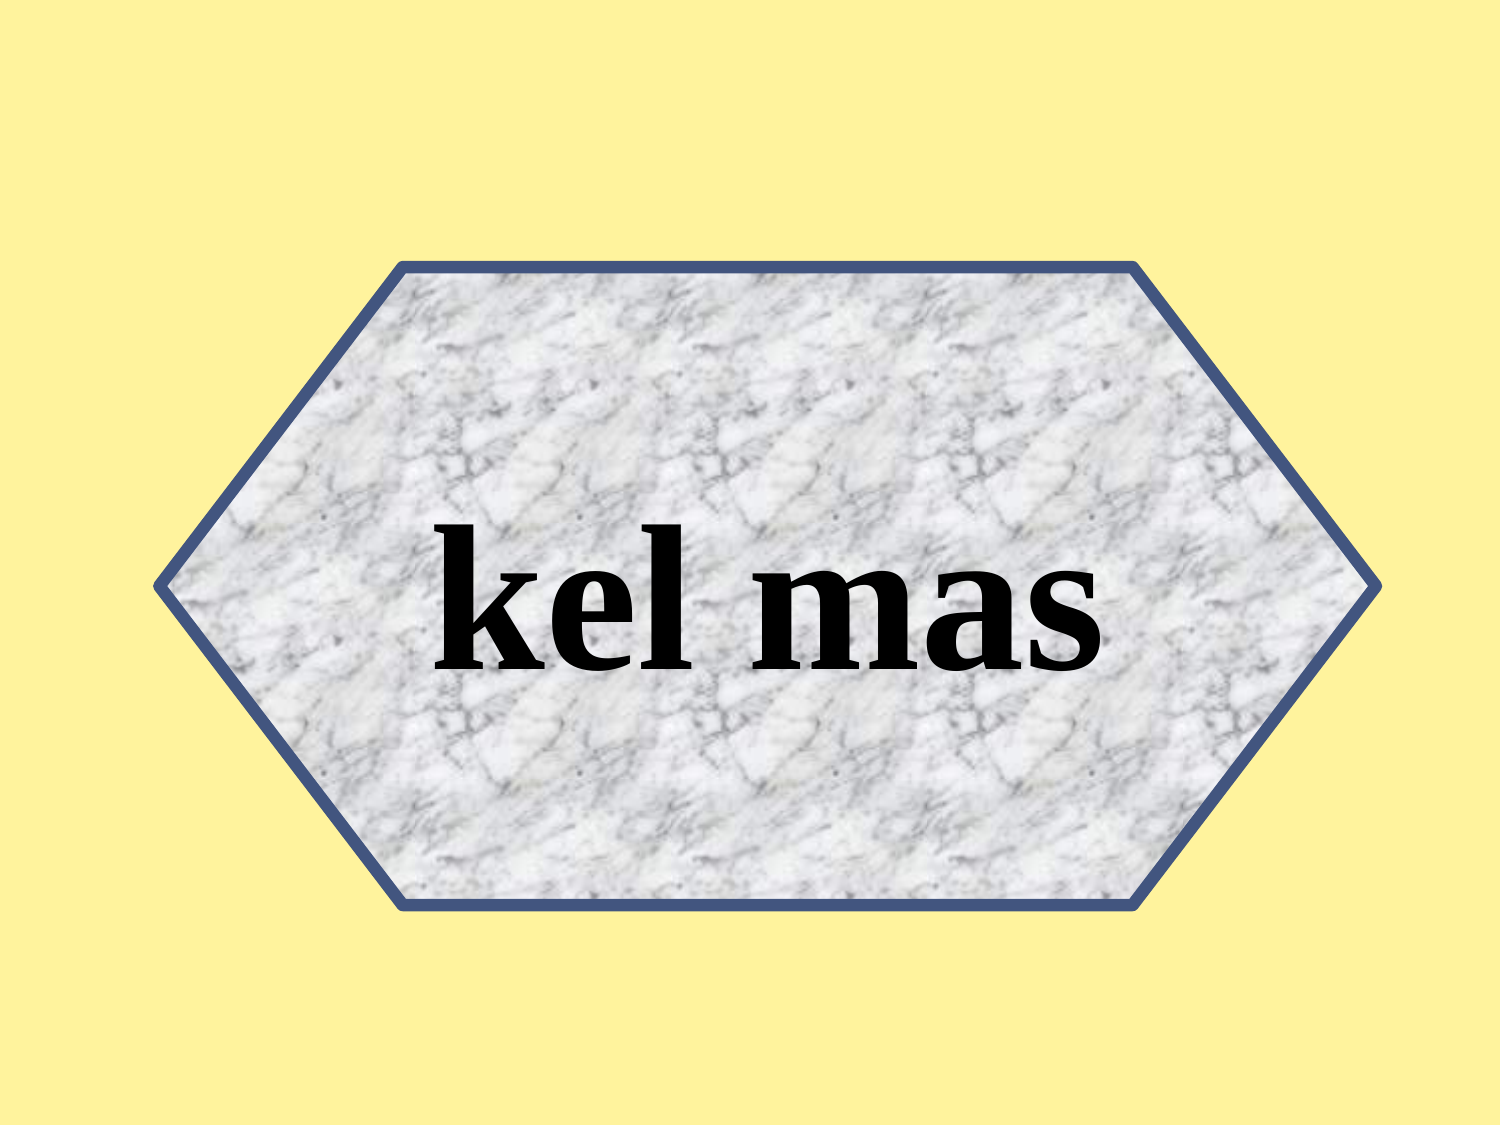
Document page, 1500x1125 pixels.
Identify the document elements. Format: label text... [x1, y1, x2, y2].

text_box kel mas [157, 265, 1378, 908]
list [407, 337, 1062, 829]
